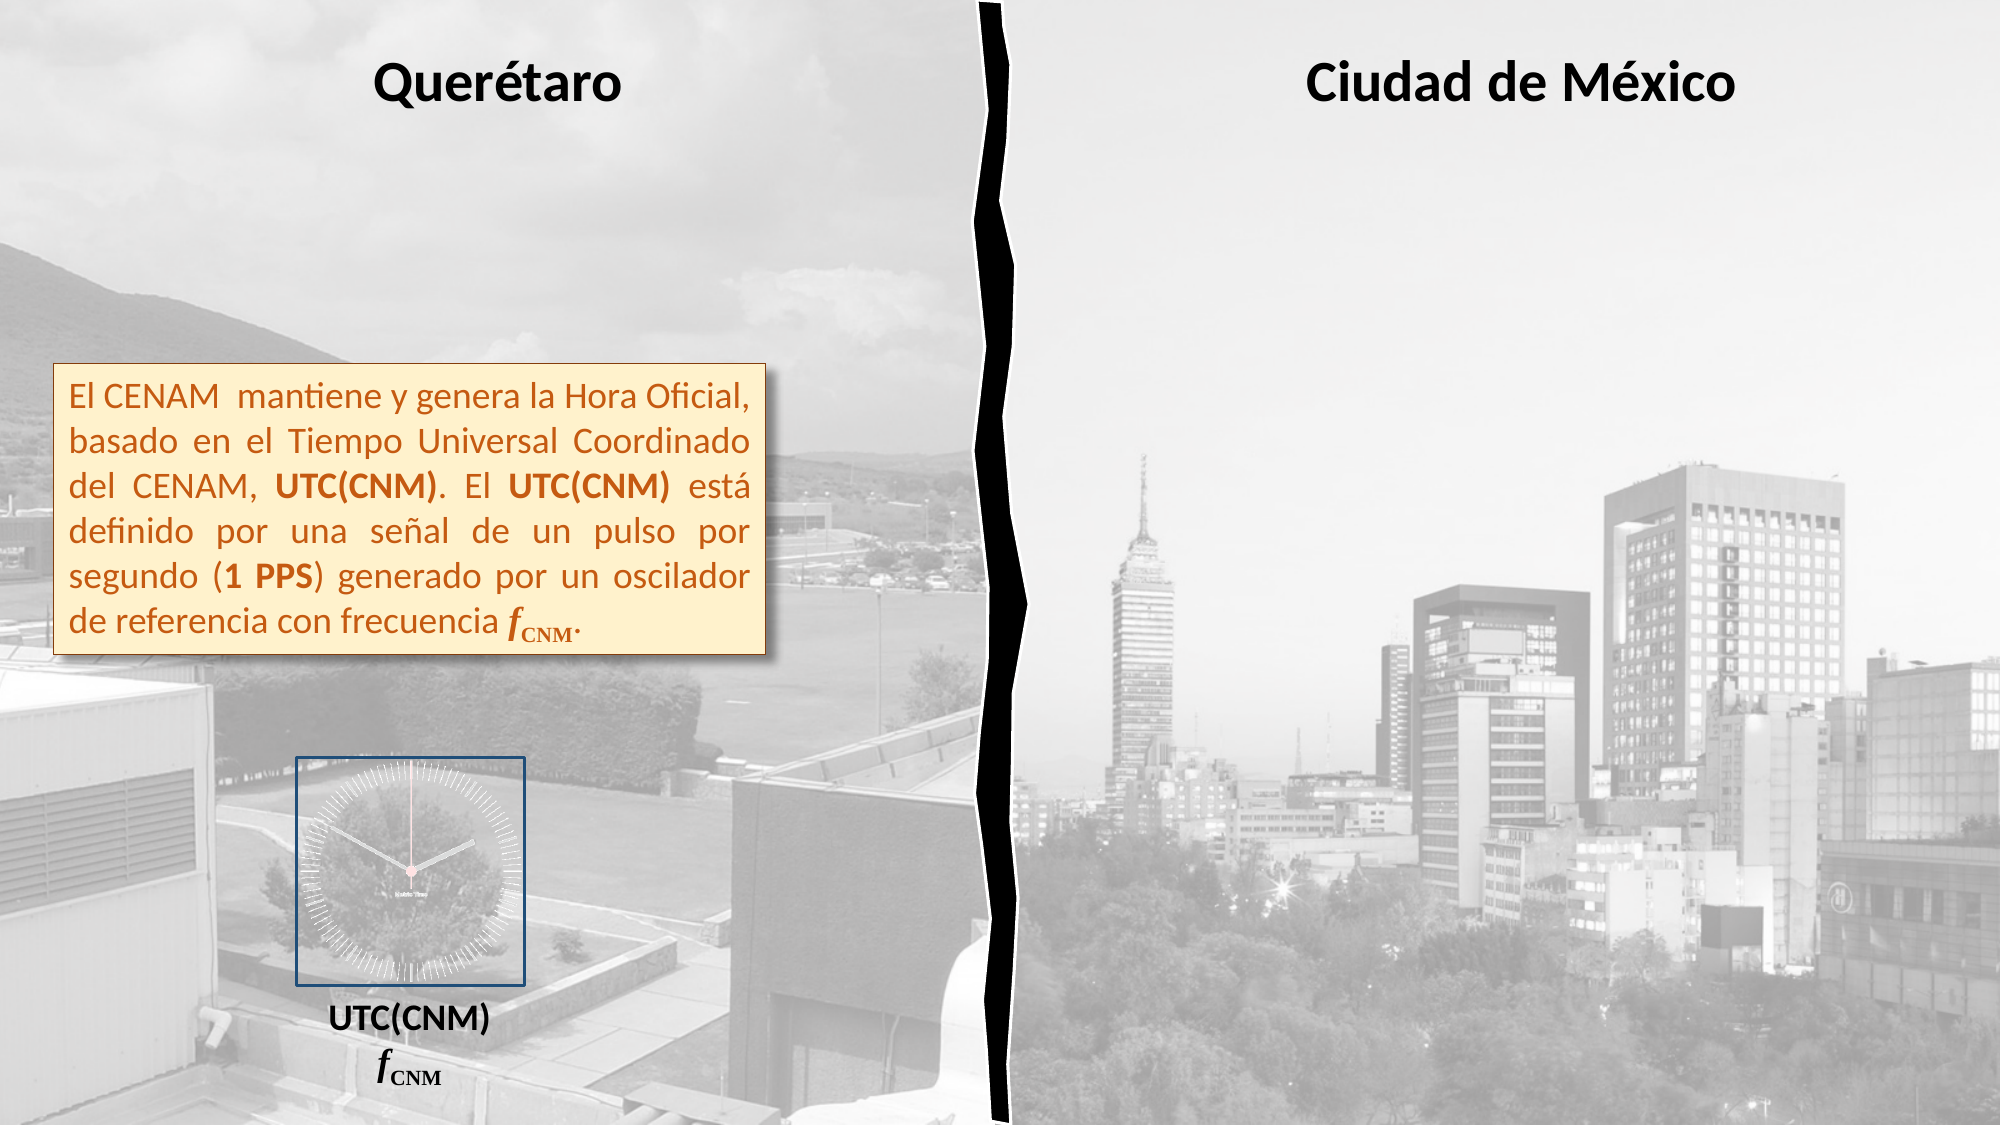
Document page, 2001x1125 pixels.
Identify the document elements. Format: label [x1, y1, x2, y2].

text_box [0, 0, 2000, 1125]
picture [298, 758, 524, 984]
